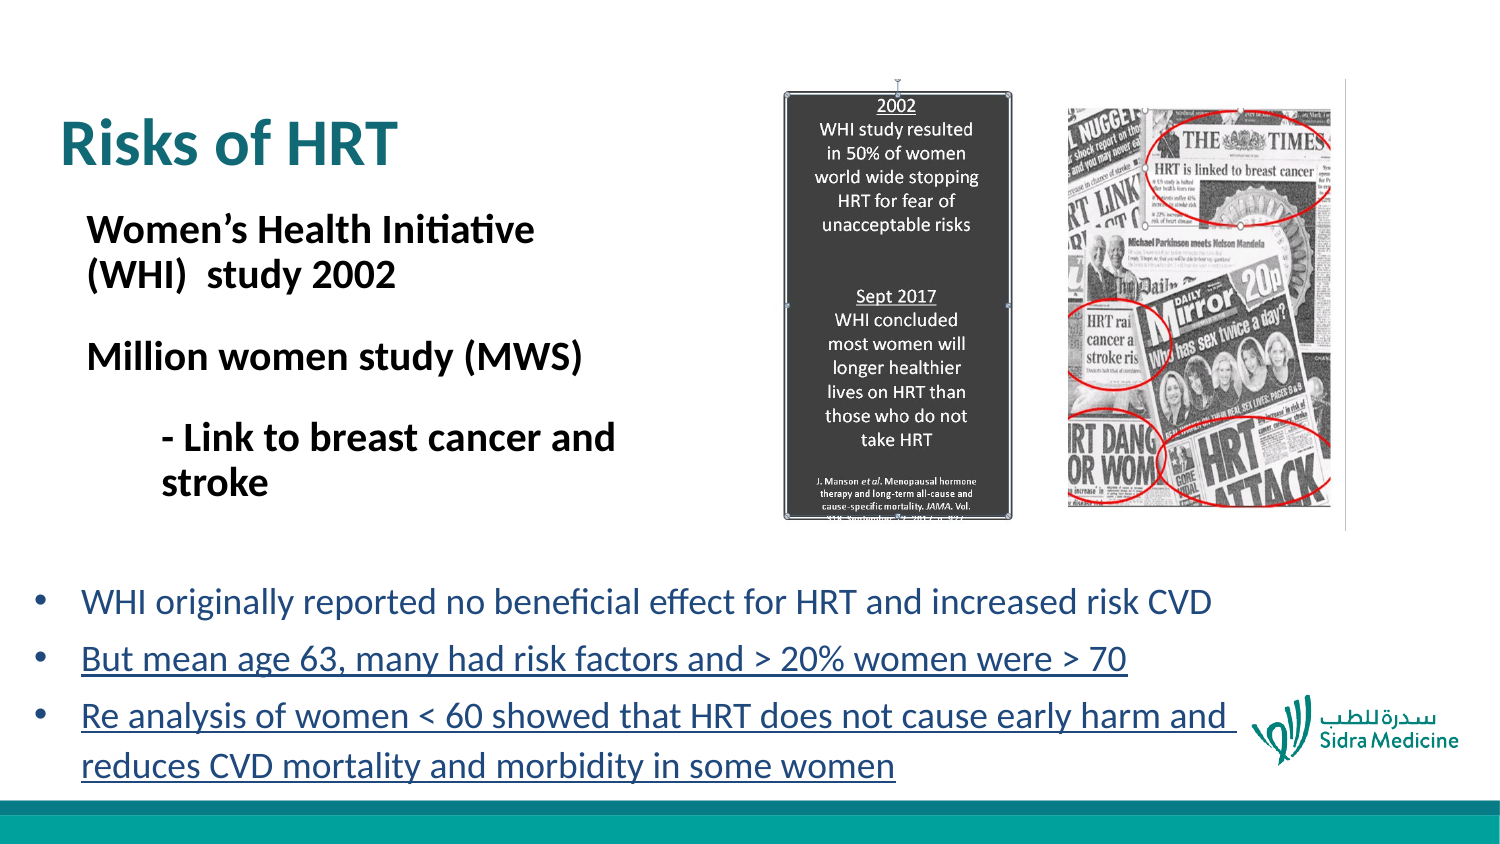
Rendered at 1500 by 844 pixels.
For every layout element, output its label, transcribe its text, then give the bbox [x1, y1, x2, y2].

picture [0, 0, 1500, 844]
list Women’s Health Initiative (WHI) study 2002 Million women study (MWS) - Link to breast cancer and stroke [86, 207, 661, 552]
text_box WHI originally reported no beneficial effect for HRT and increased risk CVD But mean age 63, many had risk factors and > 20% women were > 70 Re analysis of women < 60 showed that HRT does not cause early harm and reduces CVD mortality and morbidity in some women [34, 572, 1339, 798]
title Risks of HRT [60, 115, 768, 162]
